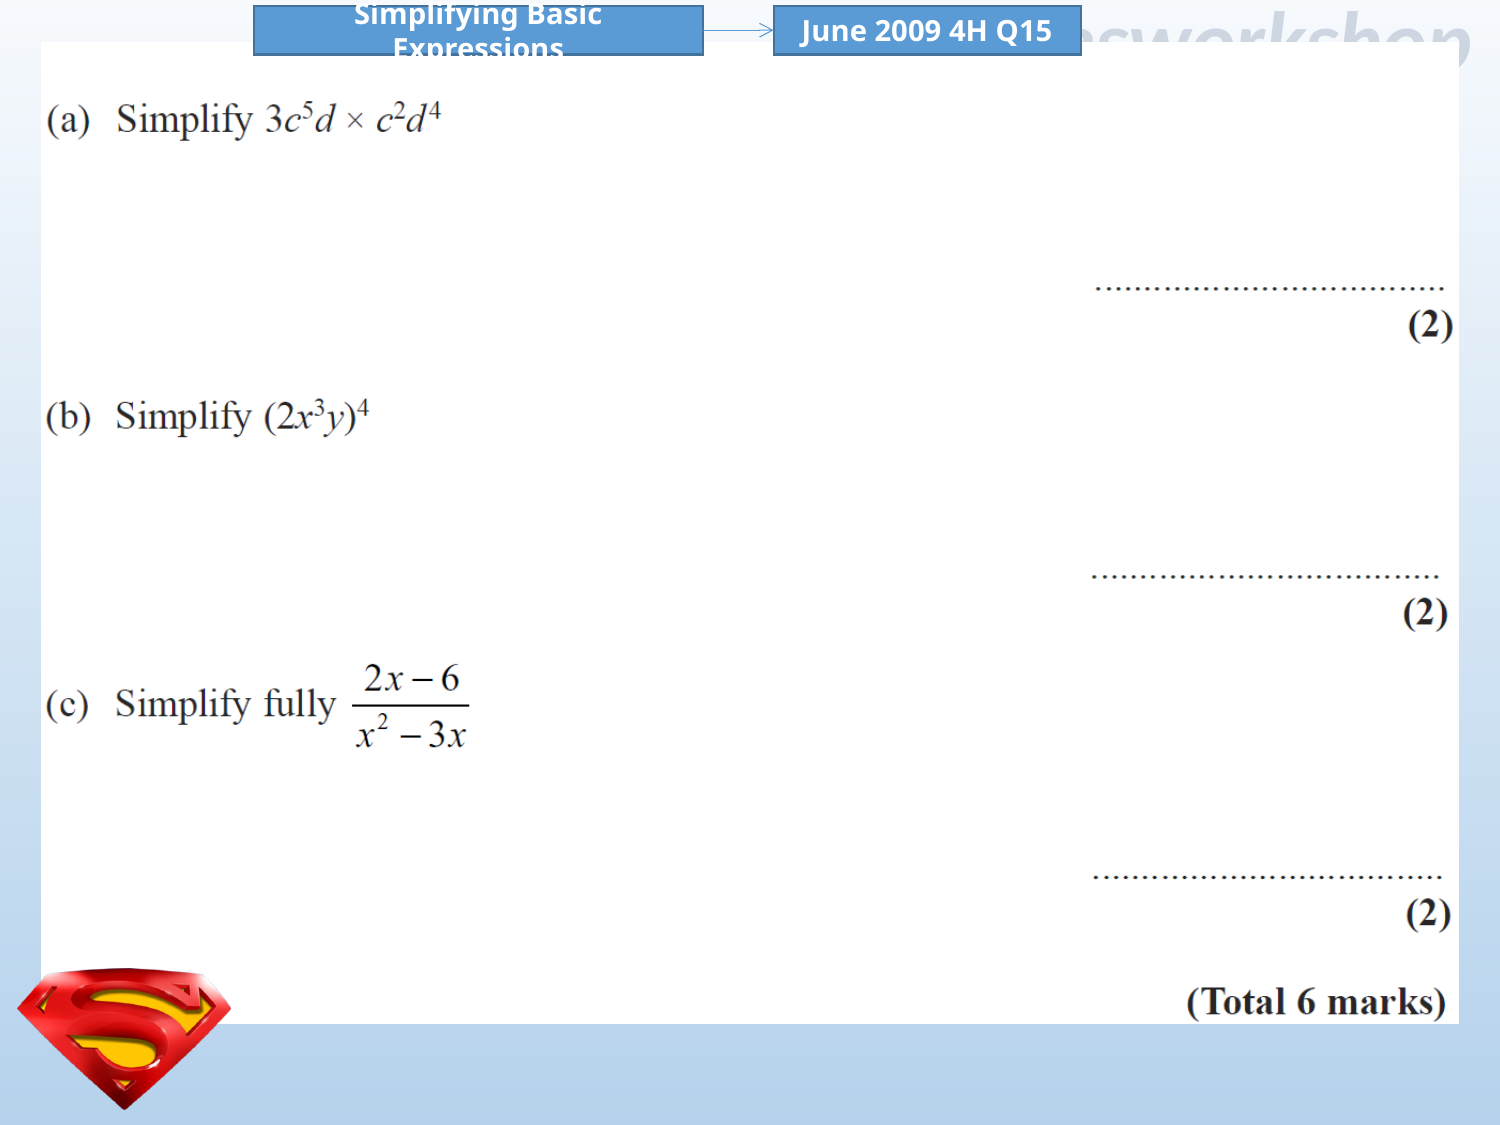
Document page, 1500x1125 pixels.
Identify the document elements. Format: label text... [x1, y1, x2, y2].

text_box June 2009 4H Q15 [773, 5, 1082, 42]
text_box Simplifying Basic Expressions [253, 5, 704, 42]
picture [17, 42, 1459, 1110]
